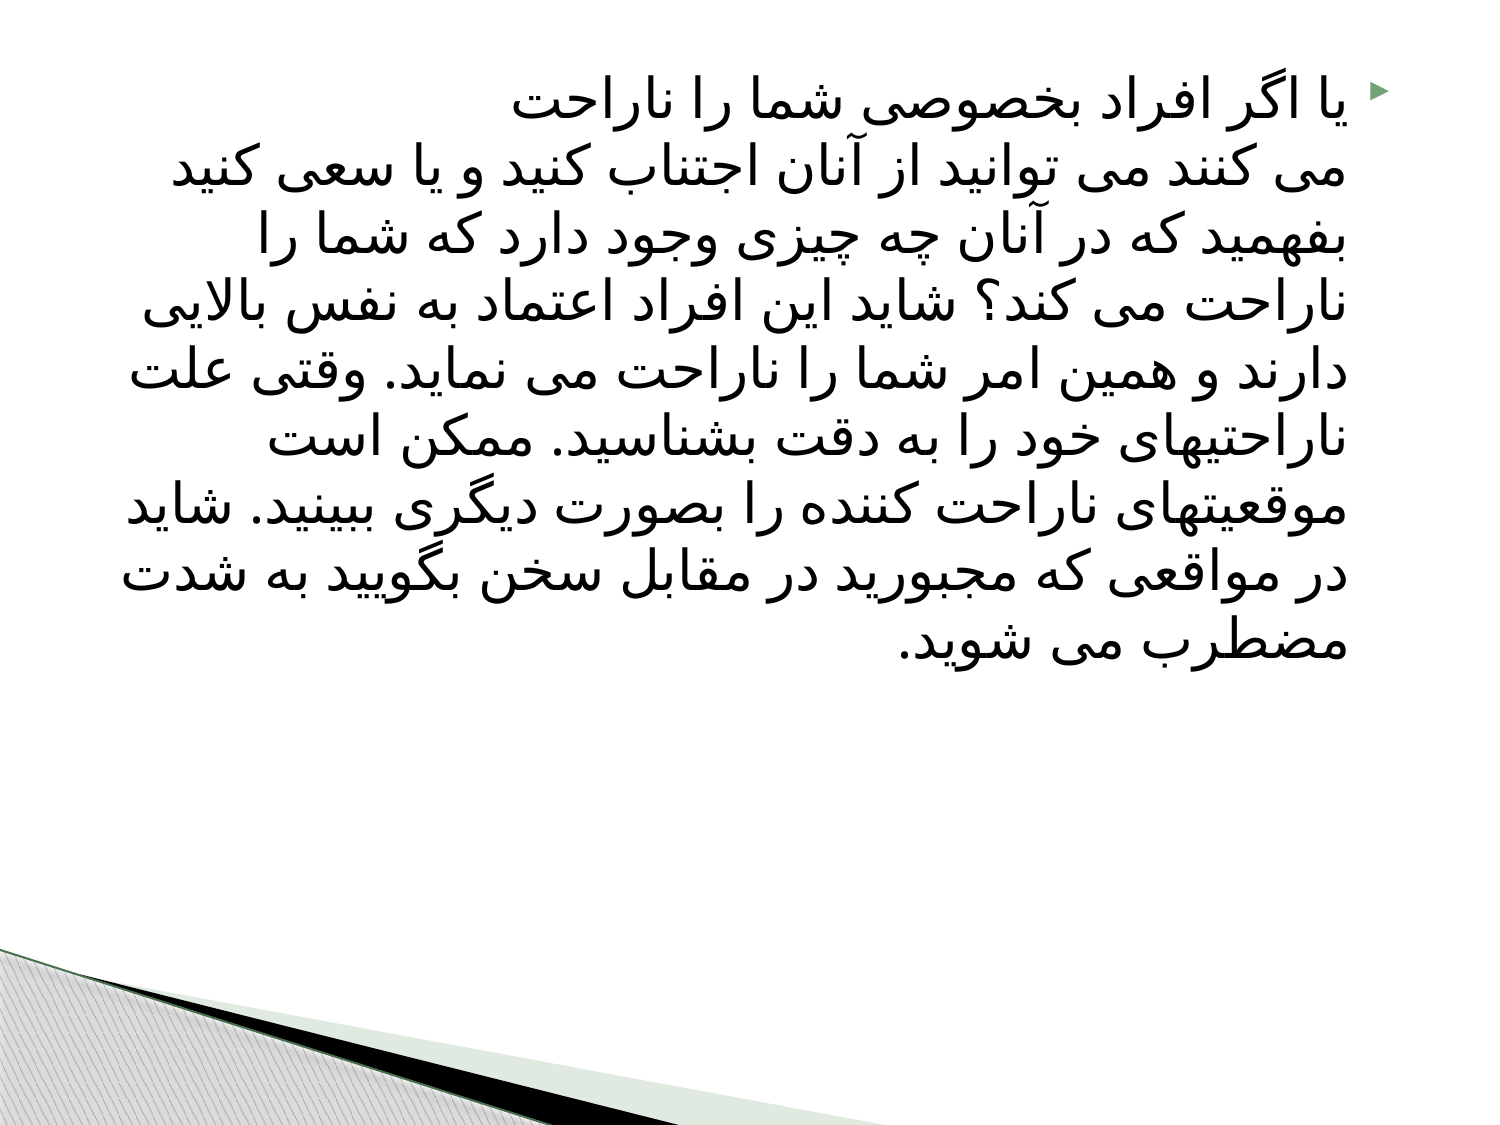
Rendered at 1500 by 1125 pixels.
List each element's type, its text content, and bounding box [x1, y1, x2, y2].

list یا اگر افراد بخصوصی شما را ناراحت می کنند می توانید از آنان اجتناب کنید و یا سعی کنید بفهمید که در آنان چه چیزی وجود دارد که شما را ناراحت می کند؟ شاید این افراد اعتماد به نفس بالایی دارند و همین امر شما را ناراحت می نماید. وقتی علت ناراحتیهای خود را به دقت بشناسید. ممکن است موقعیتهای ناراحت کننده را بصورت دیگری ببینید. شاید در مواقعی که مجبورید در مقابل سخن بگویید به شدت مضطرب می شوید. [75, 54, 1425, 1083]
